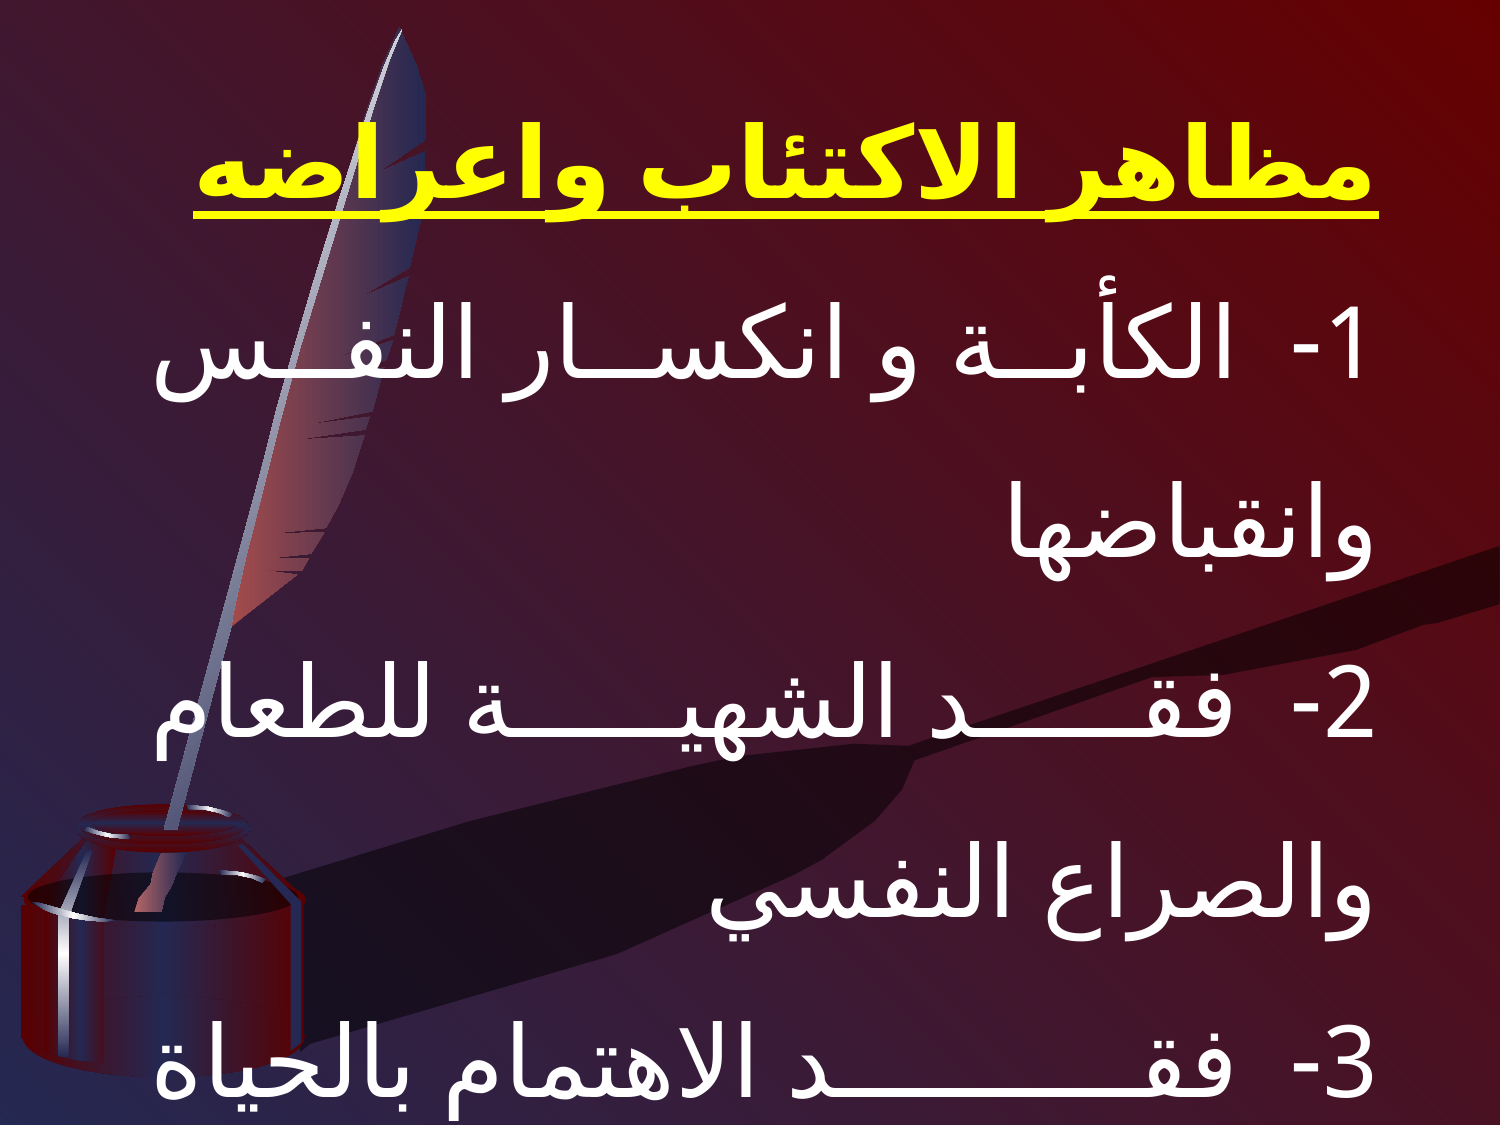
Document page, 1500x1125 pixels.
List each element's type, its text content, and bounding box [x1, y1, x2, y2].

text_box مظاهر الاكتئاب واعراضه 1- الكأبة و انكسار النفس وانقباضها 2- فقد الشهية للطعام والصراع النفسي 3- فقد الاهتمام بالحياة والمشاركة مع الاخرين [135, 30, 1394, 1125]
